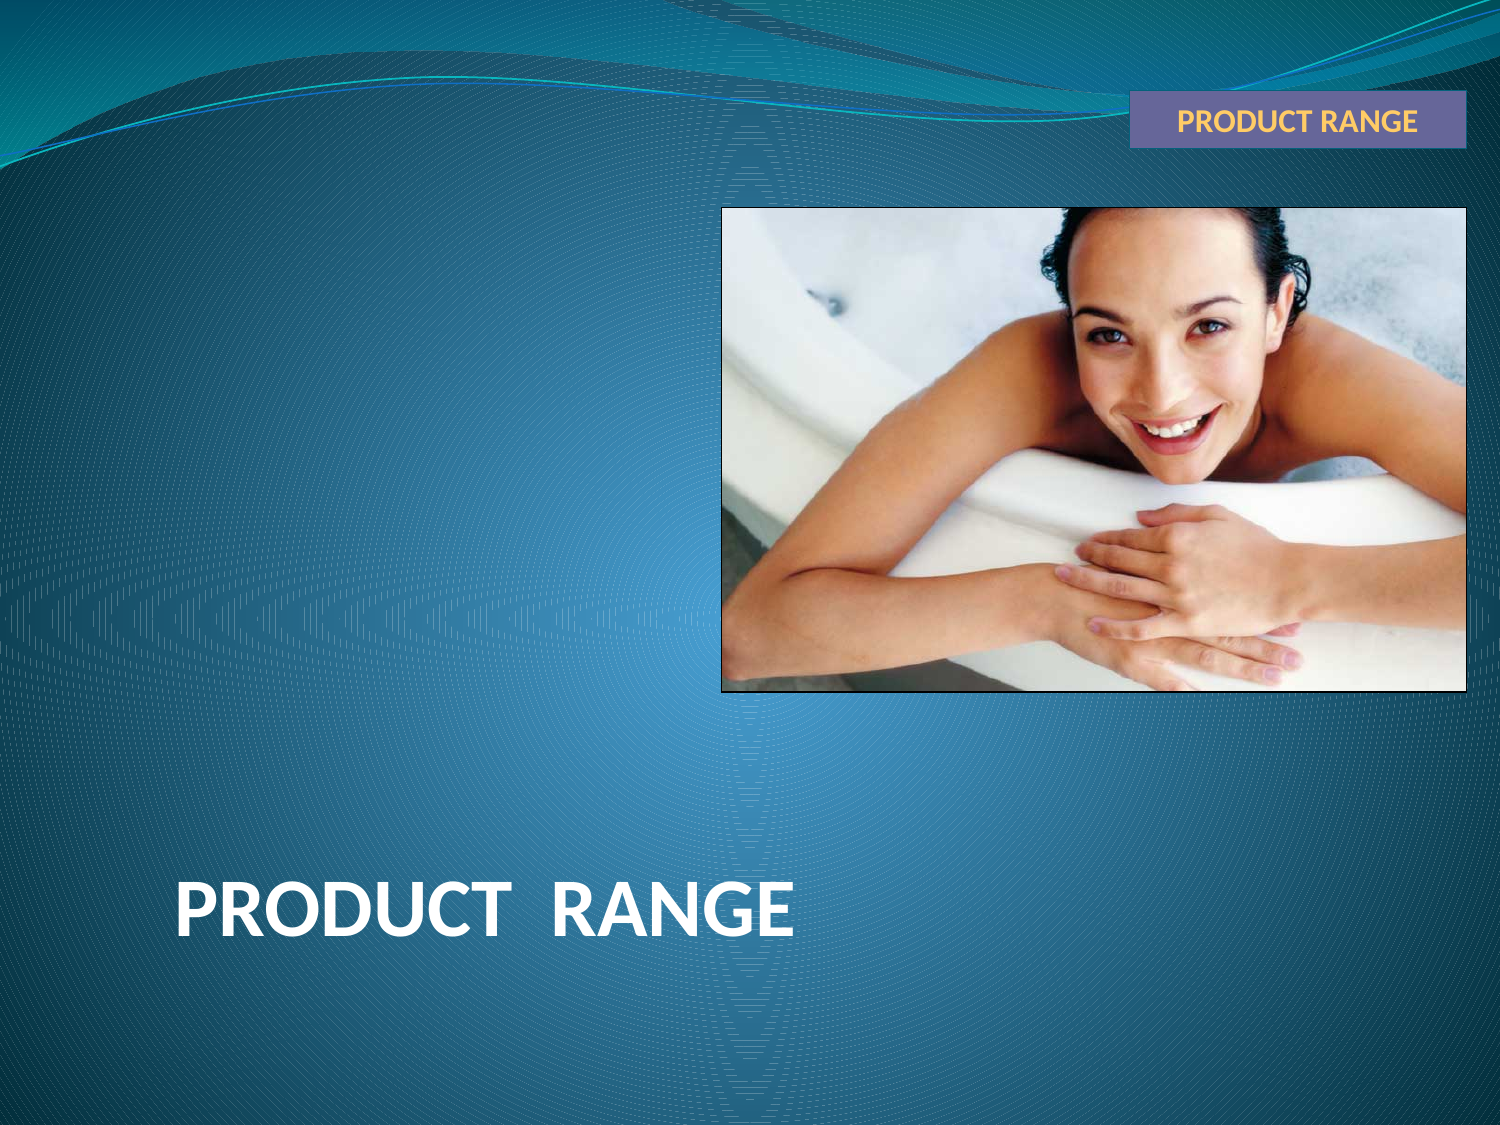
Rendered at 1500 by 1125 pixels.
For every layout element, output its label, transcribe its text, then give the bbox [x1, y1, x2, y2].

text_box PRODUCT RANGE [159, 846, 1199, 961]
text_box PRODUCT RANGE [1129, 90, 1467, 149]
picture [722, 207, 1466, 692]
